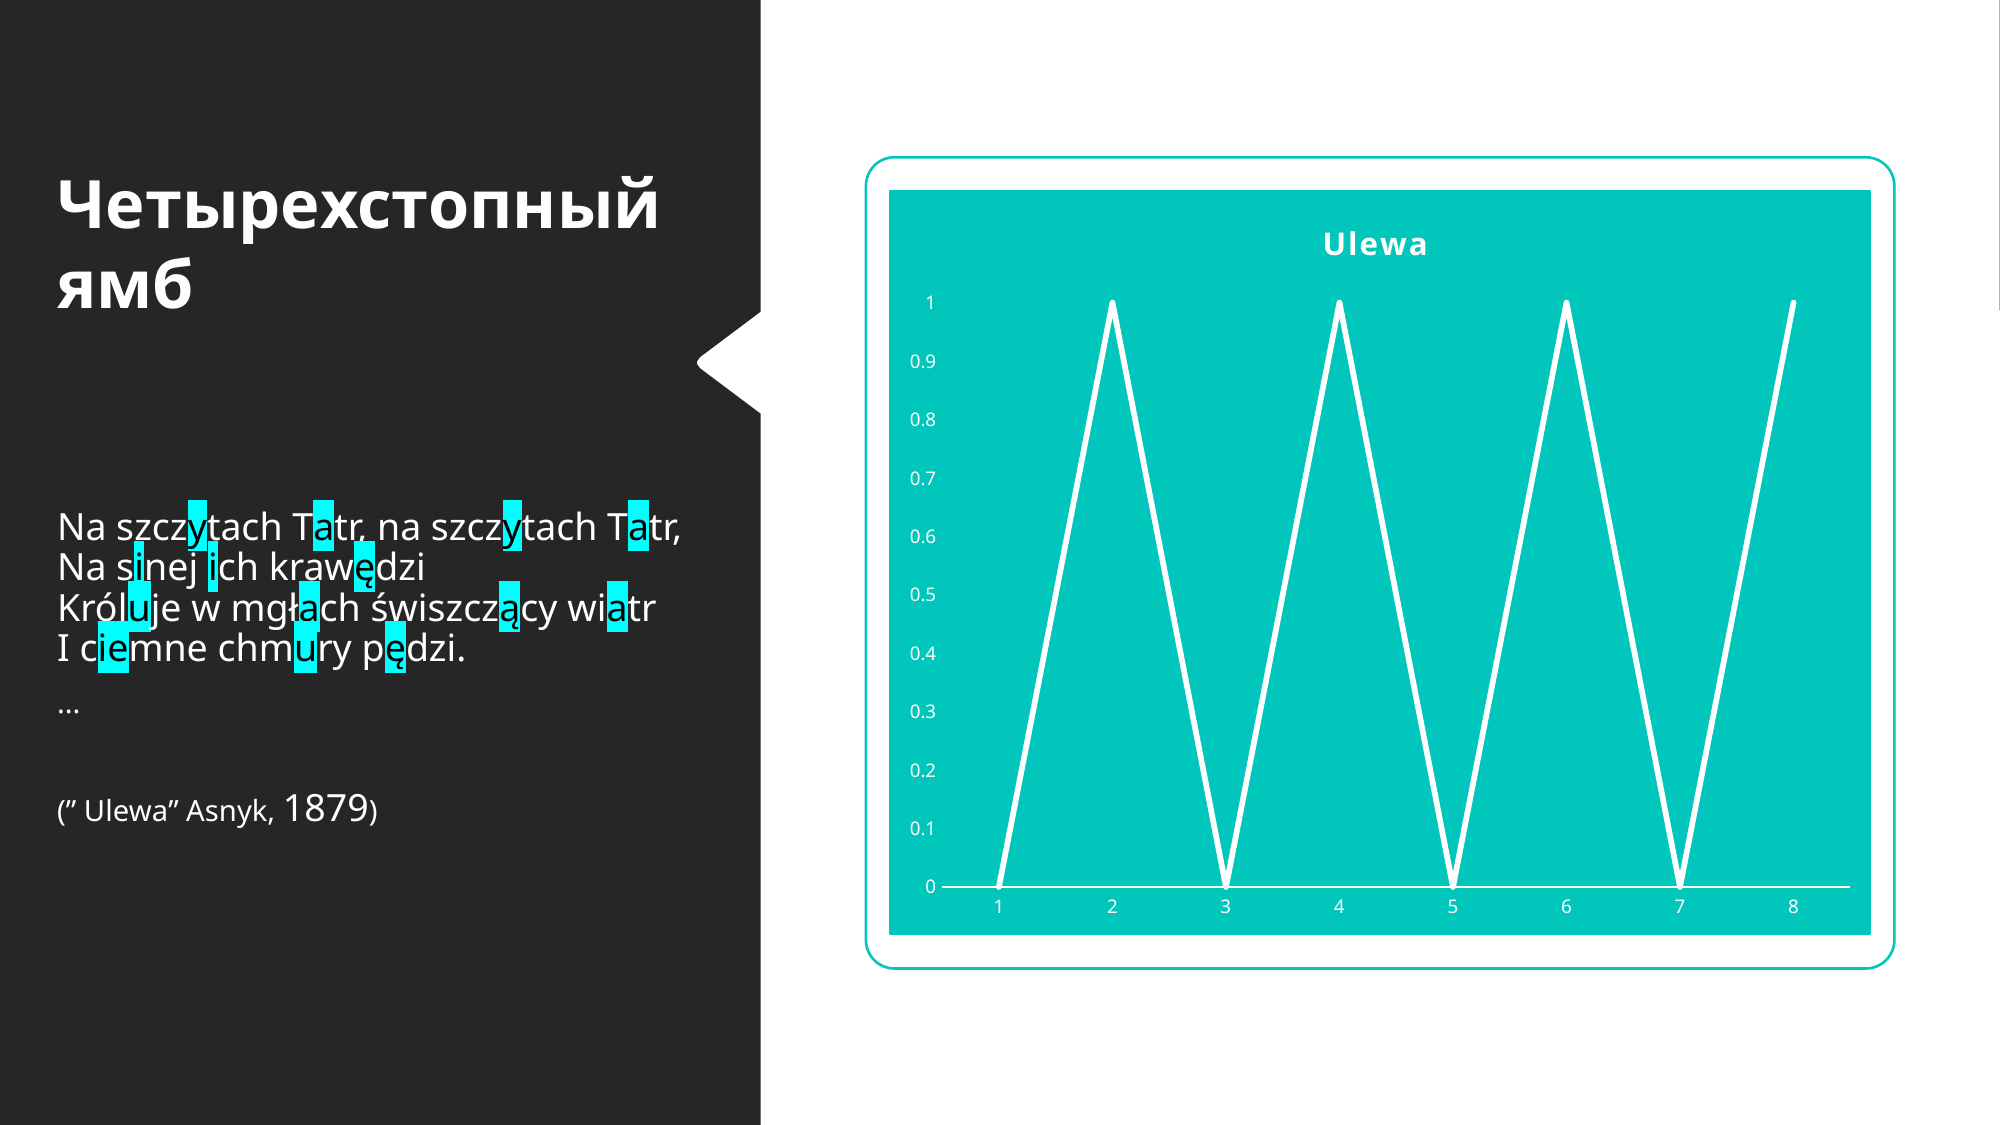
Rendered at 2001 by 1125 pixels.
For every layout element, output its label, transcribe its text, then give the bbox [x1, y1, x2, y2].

chart [889, 189, 1871, 936]
text_box Na szczytach Tatr, na szczytach Tatr, Na sinej ich krawędzi Króluje w mgłach świszczący wiatr I ciemne chmury pędzi. ... (” Ulewa” Asnyk, 1879) [42, 395, 761, 992]
text_box Четырехстопный ямб [42, 73, 736, 330]
text_box [0, 0, 762, 1125]
text_box [699, 0, 2000, 1125]
text_box [864, 155, 1896, 970]
